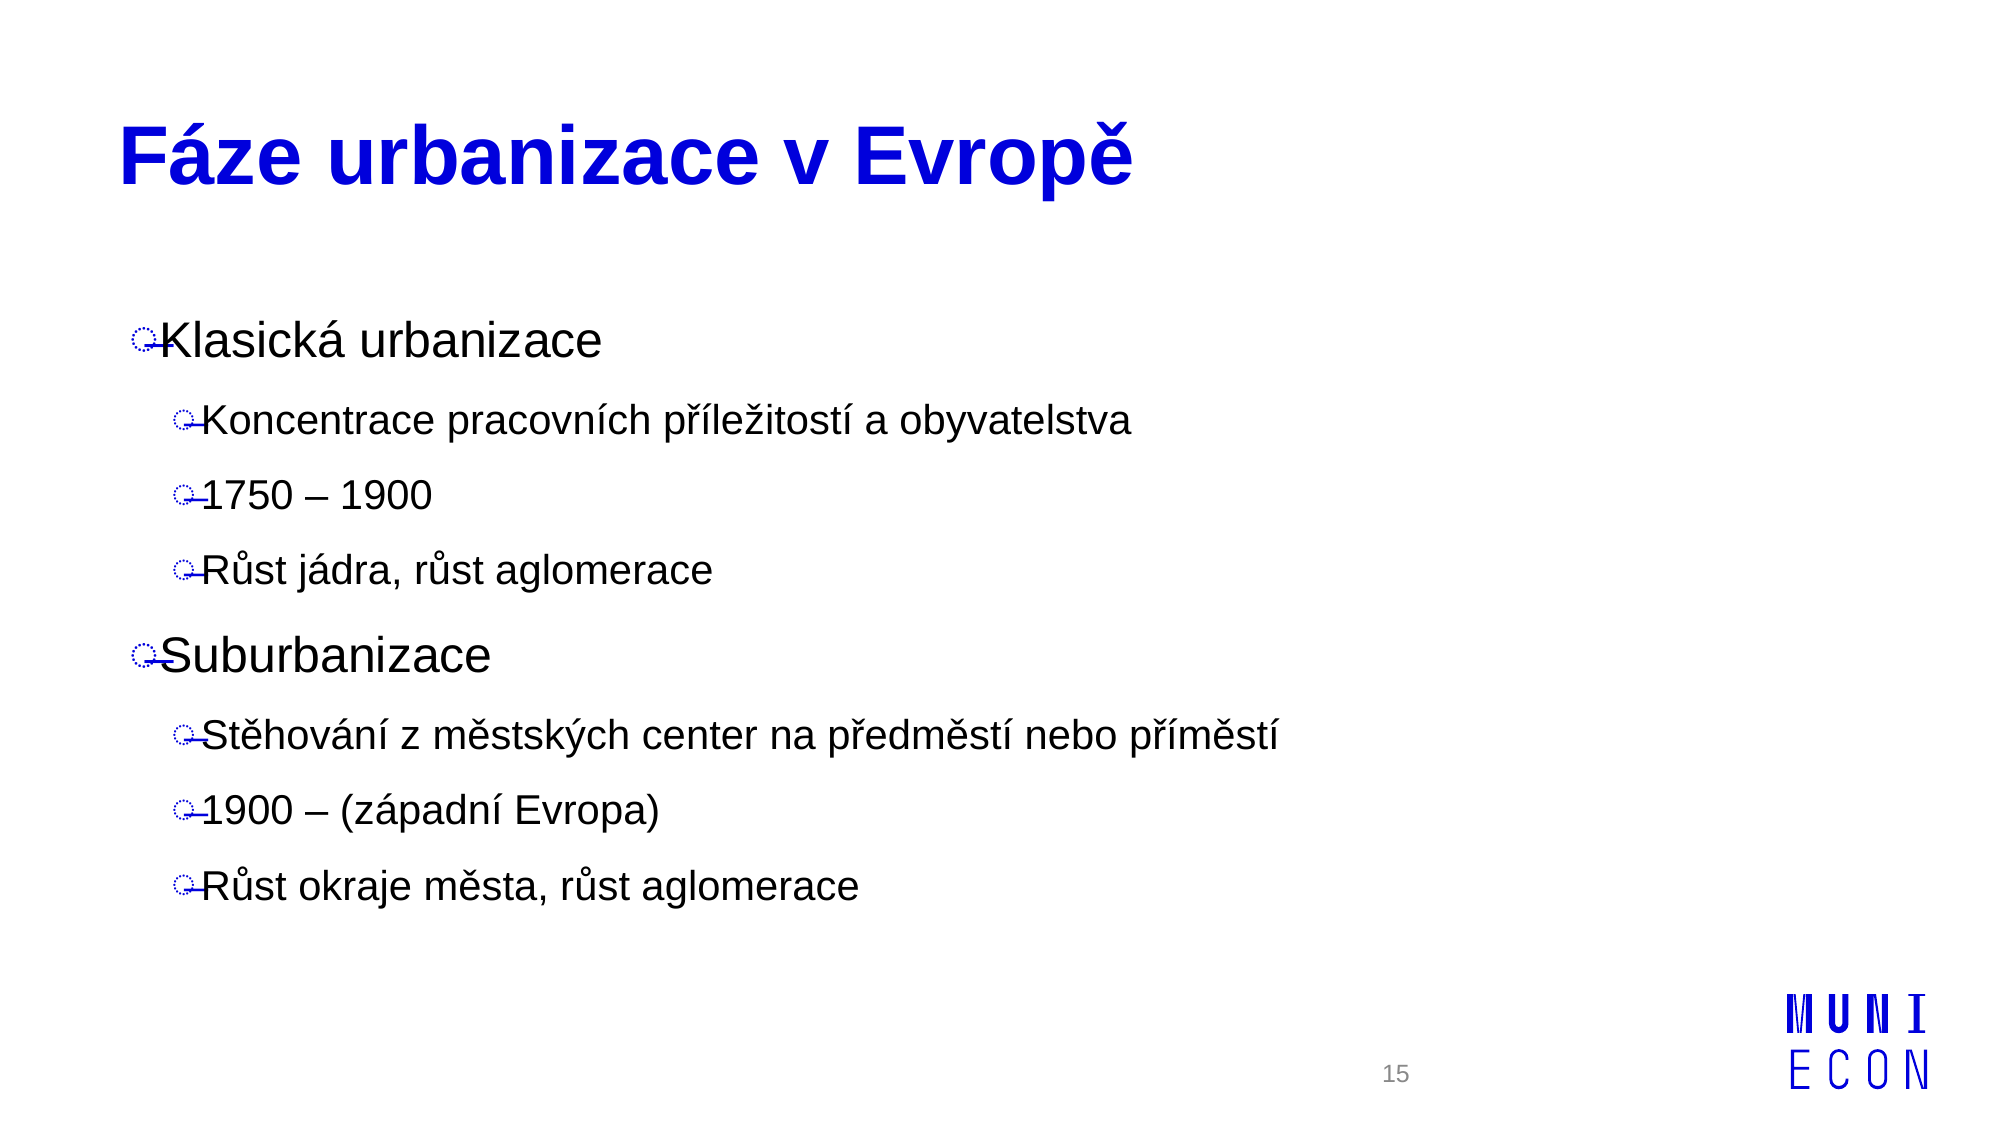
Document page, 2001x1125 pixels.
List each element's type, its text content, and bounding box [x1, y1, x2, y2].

list Klasická urbanizace Koncentrace pracovních příležitostí a obyvatelstva 1750 – 1900 Růst jádra, růst aglomerace Suburbanizace Stěhování z městských center na předměstí nebo příměstí 1900 – (západní Evropa) Růst okraje města, růst aglomerace [118, 277, 1883, 957]
title Fáze urbanizace v Evropě [118, 118, 1883, 193]
slide_number 15 [1074, 1042, 1425, 1103]
